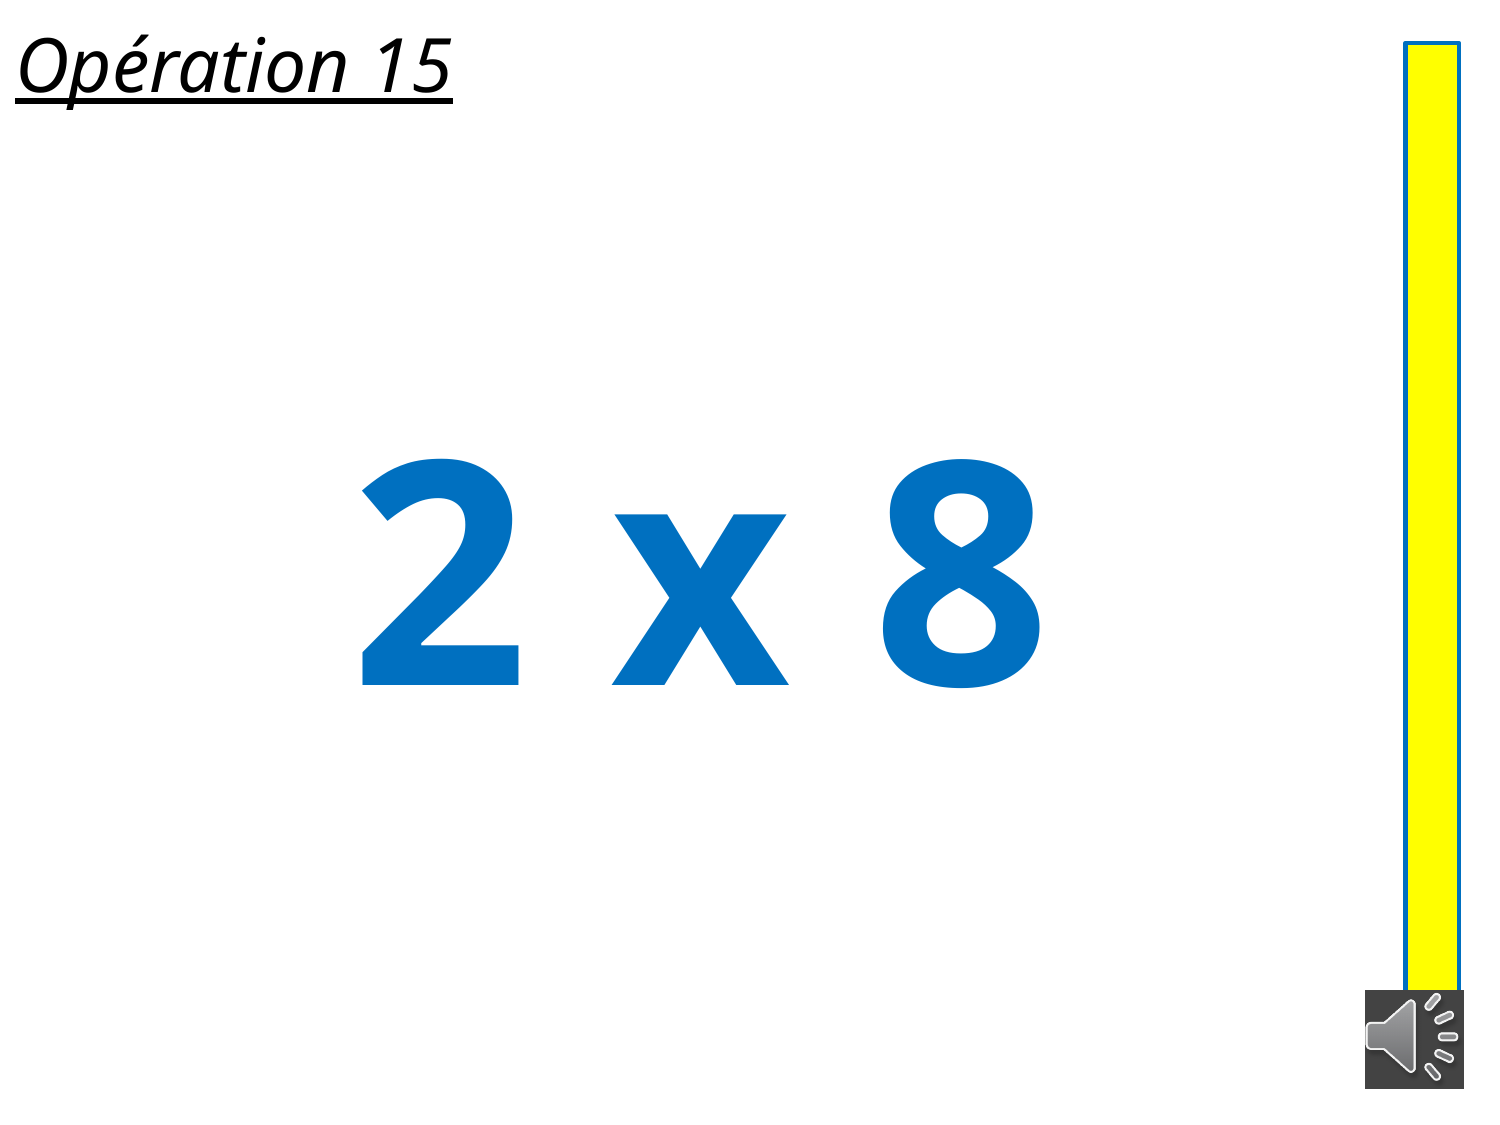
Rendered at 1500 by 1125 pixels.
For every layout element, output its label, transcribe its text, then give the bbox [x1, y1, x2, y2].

title Opération 15 [0, 0, 502, 126]
picture [1364, 989, 1465, 1090]
text_box 2 x 8 [0, 365, 1403, 756]
text_box [1403, 41, 1461, 987]
